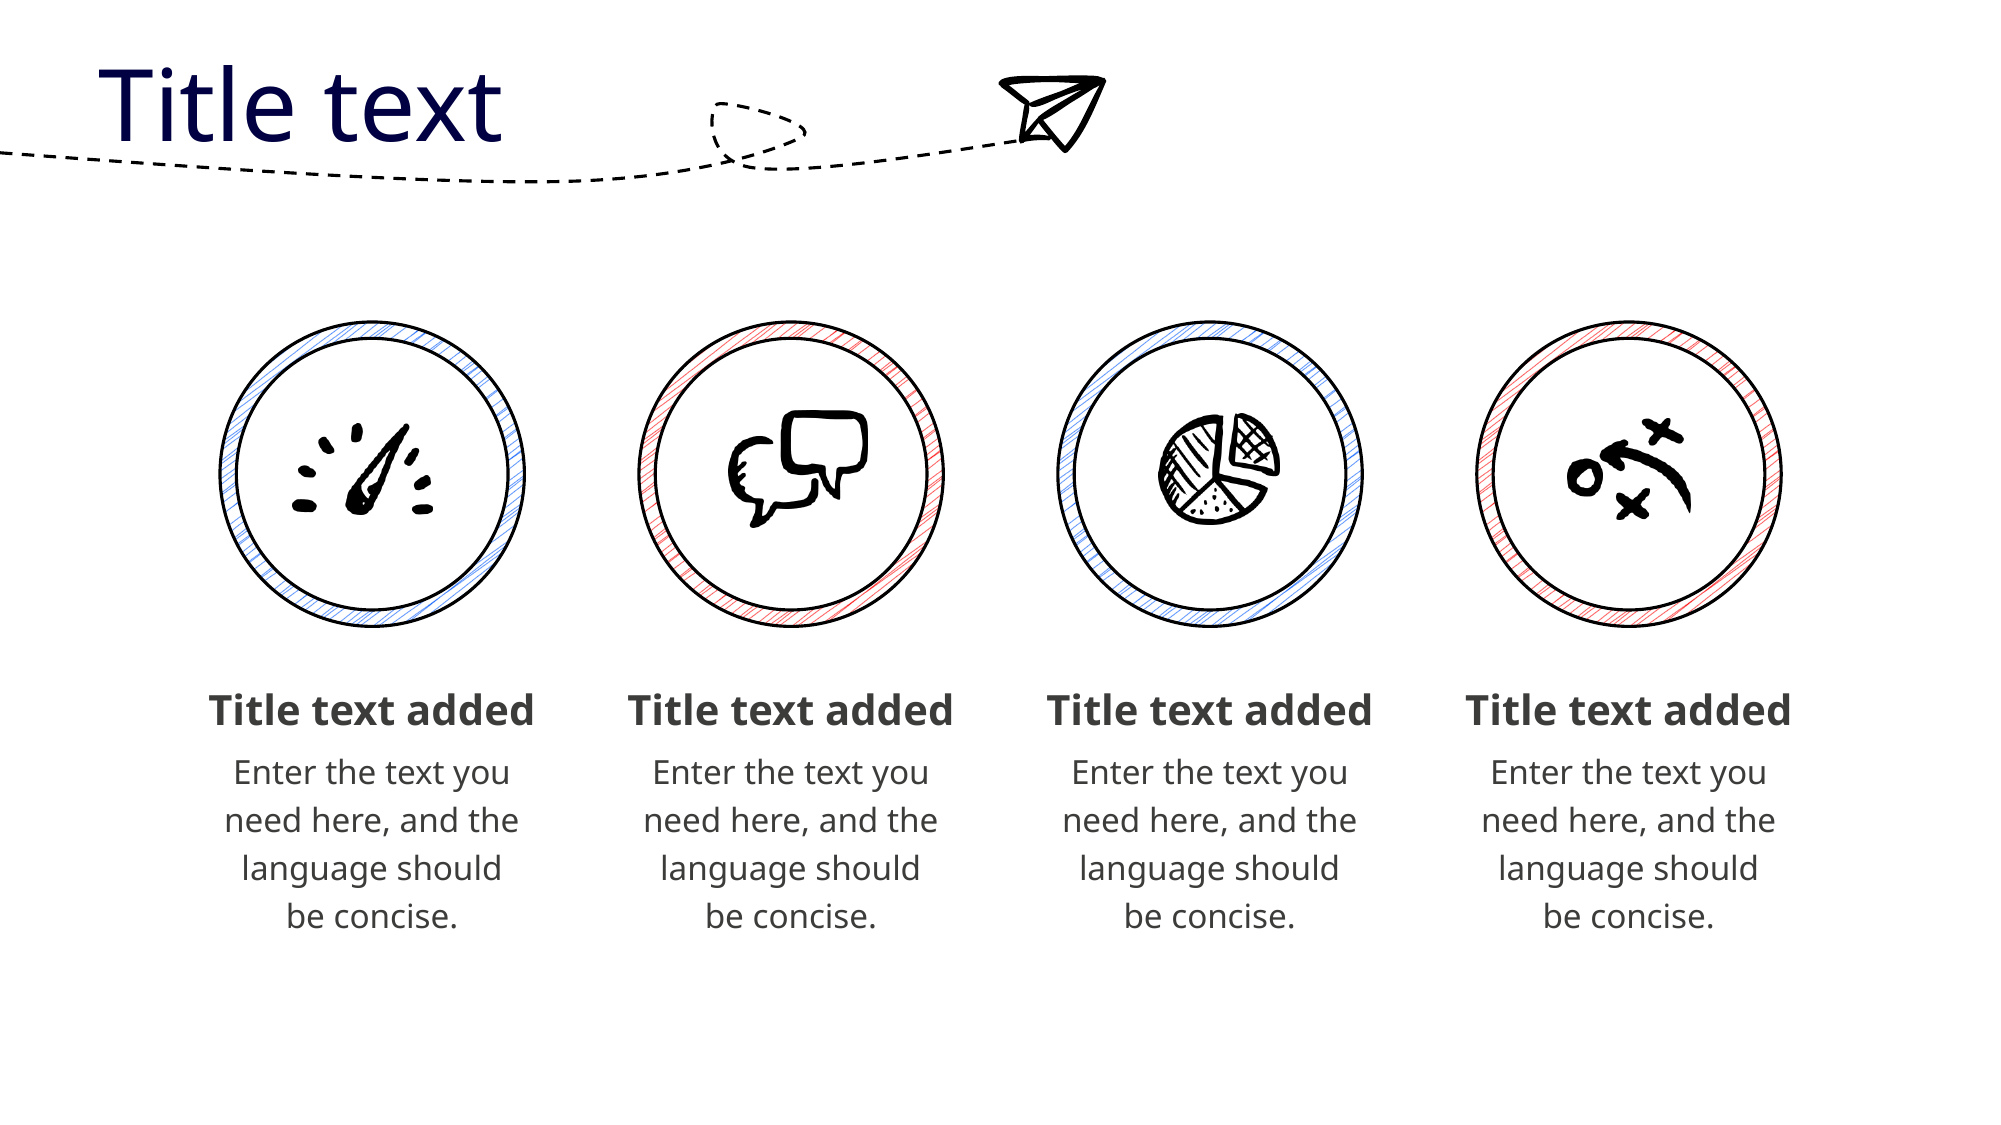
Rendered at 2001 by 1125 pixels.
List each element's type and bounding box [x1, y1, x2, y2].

text_box [1445, 321, 1813, 845]
text_box [1026, 321, 1394, 845]
text_box [188, 321, 556, 845]
text_box [0, 33, 1103, 182]
text_box [607, 321, 975, 845]
